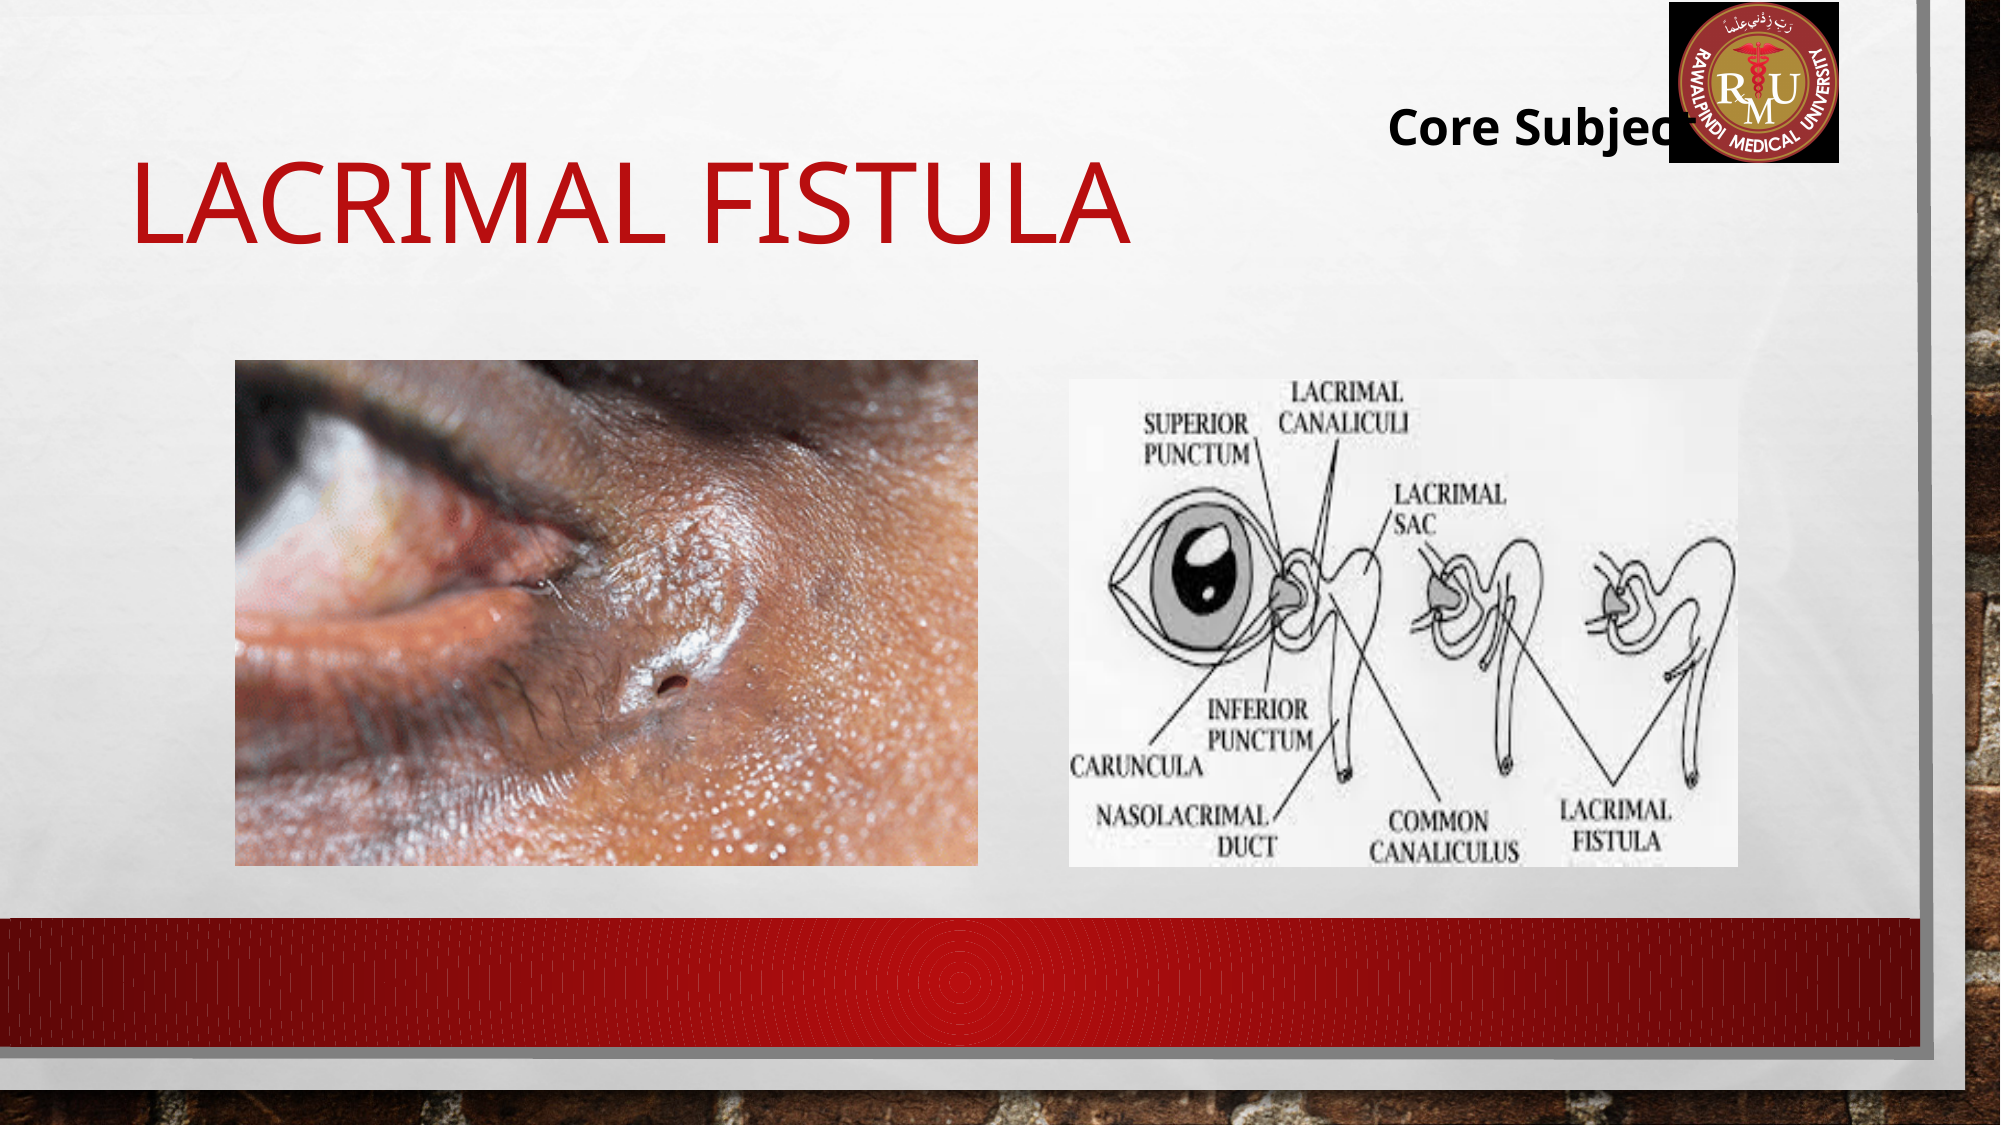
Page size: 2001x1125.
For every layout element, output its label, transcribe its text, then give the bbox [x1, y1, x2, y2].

picture [1669, 2, 1840, 163]
title Lacrimal fistula [112, 112, 1818, 302]
picture [235, 360, 978, 867]
picture [0, 0, 2000, 1125]
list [1069, 379, 1738, 867]
text_box Core Subject [1372, 87, 1669, 163]
